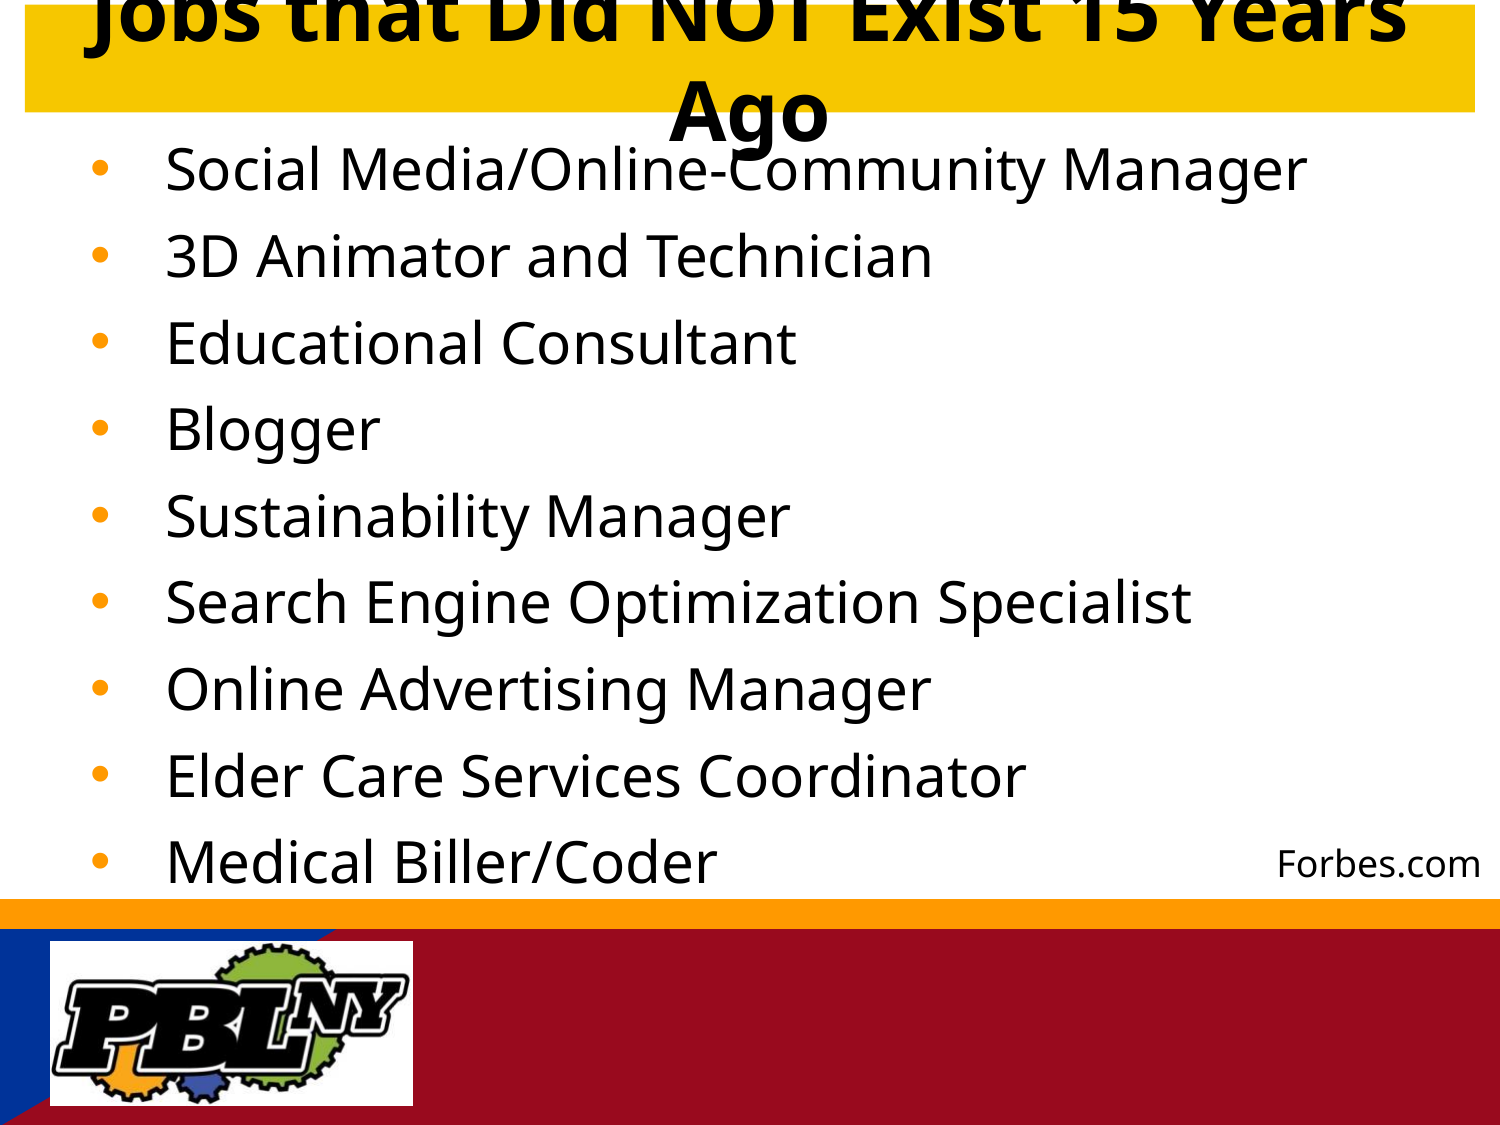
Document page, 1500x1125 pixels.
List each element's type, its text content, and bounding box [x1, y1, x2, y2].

picture [50, 941, 413, 1106]
title Jobs that Did NOT Exist 15 Years Ago [24, 4, 1475, 113]
list Social Media/Online-Community Manager 3D Animator and Technician Educational Consultant Blogger Sustainability Manager Search Engine Optimization Specialist Online Advertising Manager Elder Care Services Coordinator Medical Biller/Coder [75, 125, 1425, 900]
text_box Forbes.com [1261, 832, 1497, 892]
